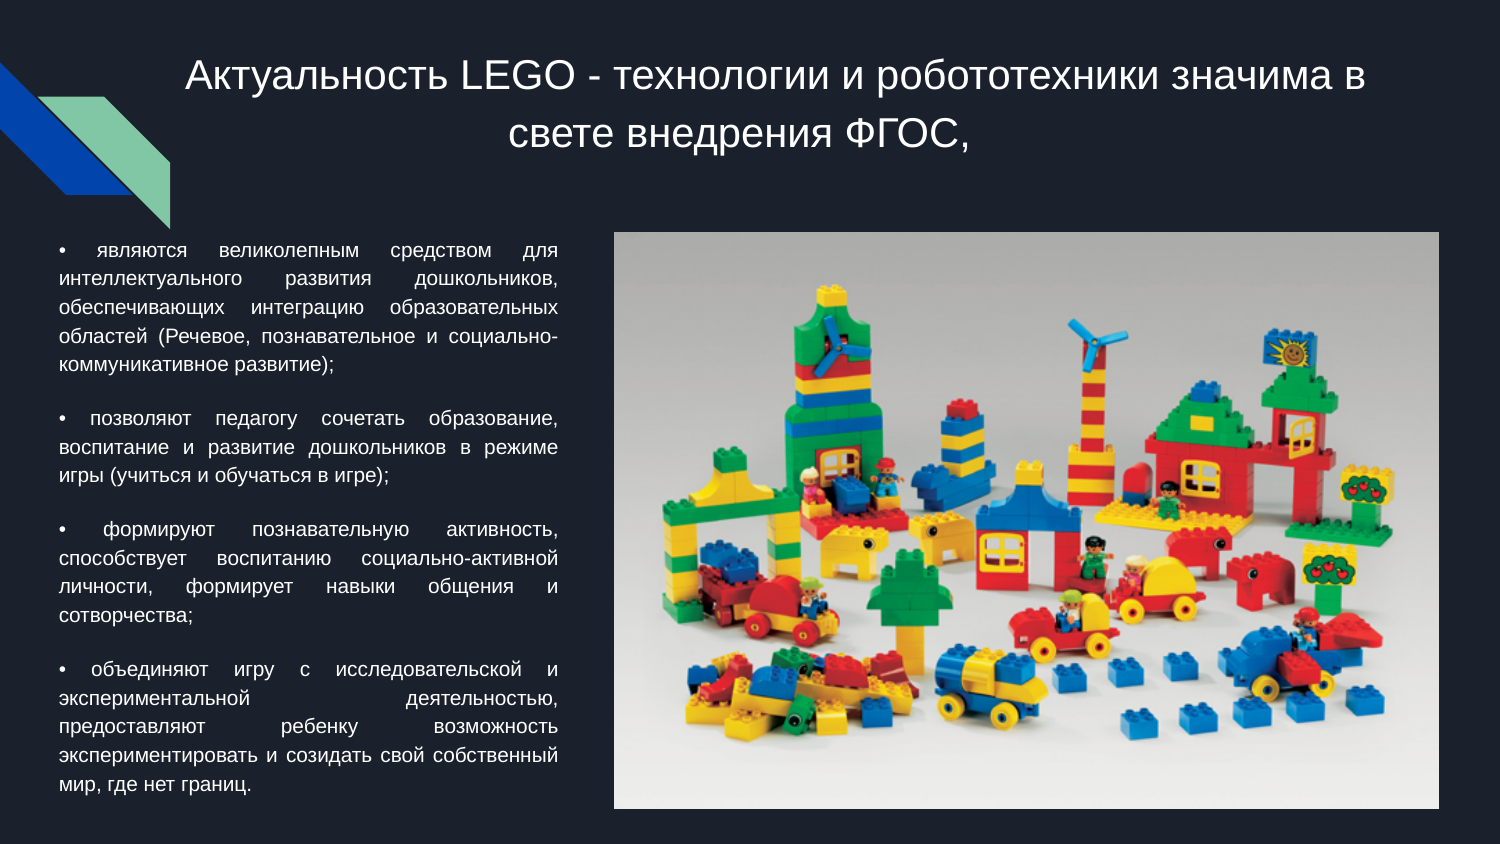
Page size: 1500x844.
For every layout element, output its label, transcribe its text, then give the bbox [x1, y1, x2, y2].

text_box Актуальность LEGO - технологии и робототехники значима в свете внедрения ФГОС, [40, 25, 1439, 231]
picture [614, 232, 1439, 809]
text_box • являются великолепным средством для интеллектуального развития дошкольников, обеспечивающих интеграцию образовательных областей (Речевое, познавательное и социально-коммуникативное развитие); • позволяют педагогу сочетать образование, воспитание и развитие дошкольников в режиме игры (учиться и обучаться в игре); • формируют познавательную активность, способствует воспитанию социально-активной личности, формирует навыки общения и сотворчества; • объединяют игру с исследовательской и экспериментальной деятельностью, предоставляют ребенку возможность экспериментировать и созидать свой собственный мир, где нет границ. [43, 217, 574, 844]
